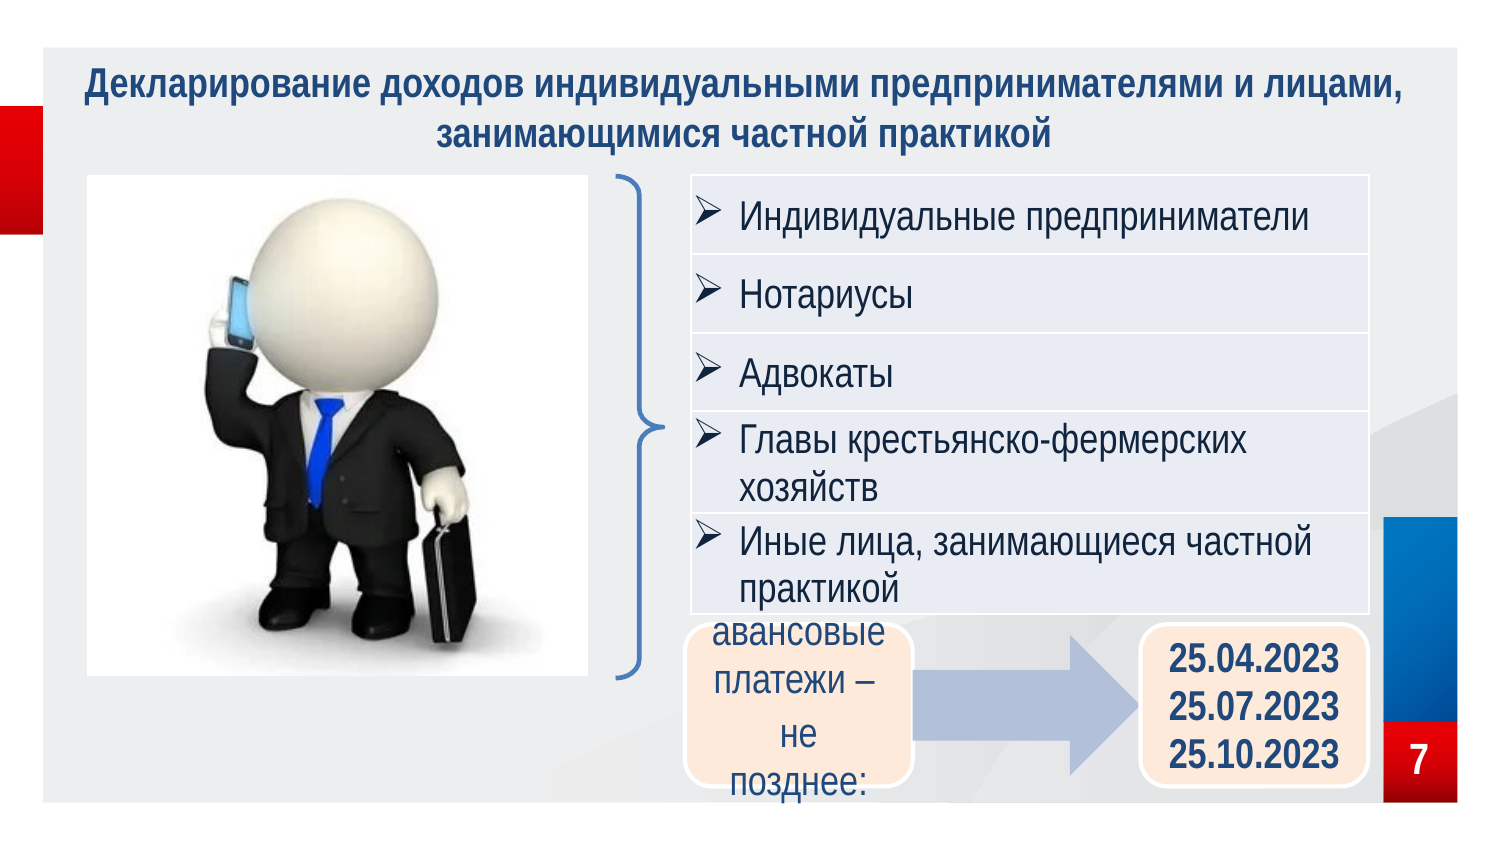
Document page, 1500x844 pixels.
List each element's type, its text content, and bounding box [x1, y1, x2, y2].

table_cell Иные лица, занимающиеся частной практикой [692, 514, 1368, 613]
text_box [615, 175, 664, 679]
table_cell Нотариусы [692, 255, 1368, 332]
picture [0, 0, 1500, 844]
table_cell Адвокаты [692, 334, 1368, 410]
text_box Декларирование доходов индивидуальными предпринимателями и лицами, занимающимися частной практикой [53, 48, 1436, 164]
table_cell Главы крестьянско-фермерских хозяйств [692, 412, 1368, 512]
table_header Индивидуальные предприниматели [692, 176, 1368, 253]
text_box [690, 615, 1294, 622]
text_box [684, 623, 1369, 787]
slide_number 7 [1378, 721, 1462, 806]
